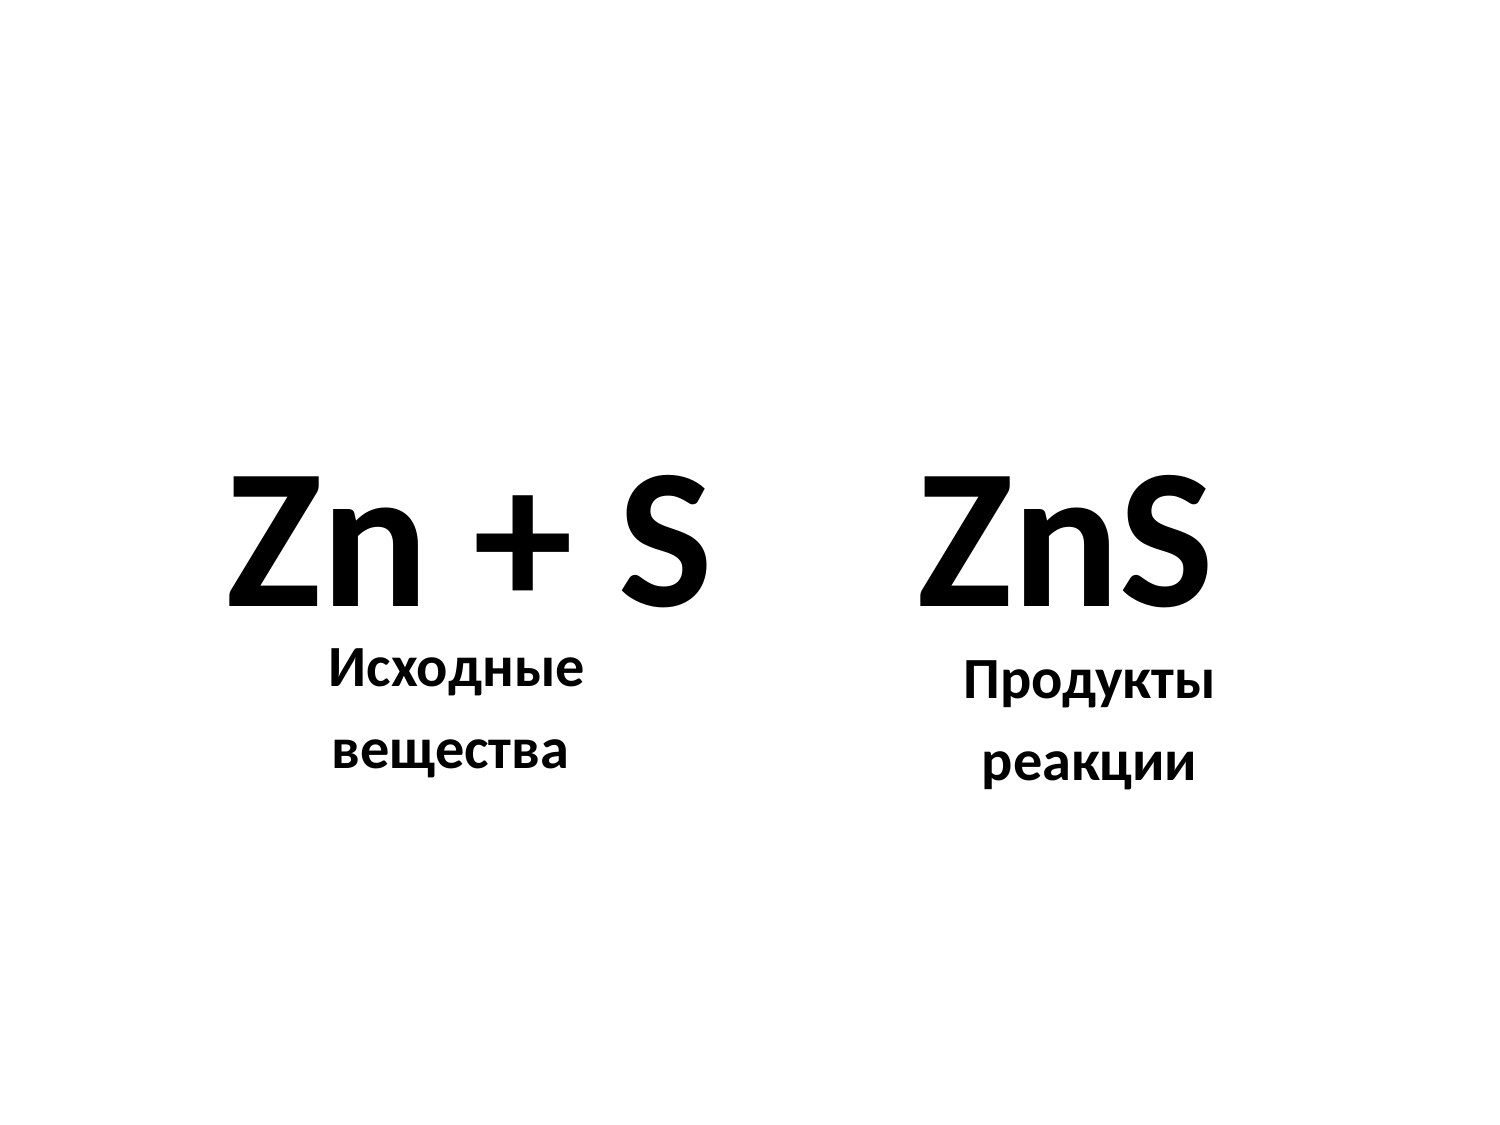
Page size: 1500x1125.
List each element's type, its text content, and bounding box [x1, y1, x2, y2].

list Zn + S [210, 398, 874, 1052]
text_box [294, 364, 1361, 620]
text_box Продукты реакции [843, 632, 1336, 800]
list ZnS [902, 398, 1395, 1052]
text_box Исходные вещества [210, 621, 703, 788]
